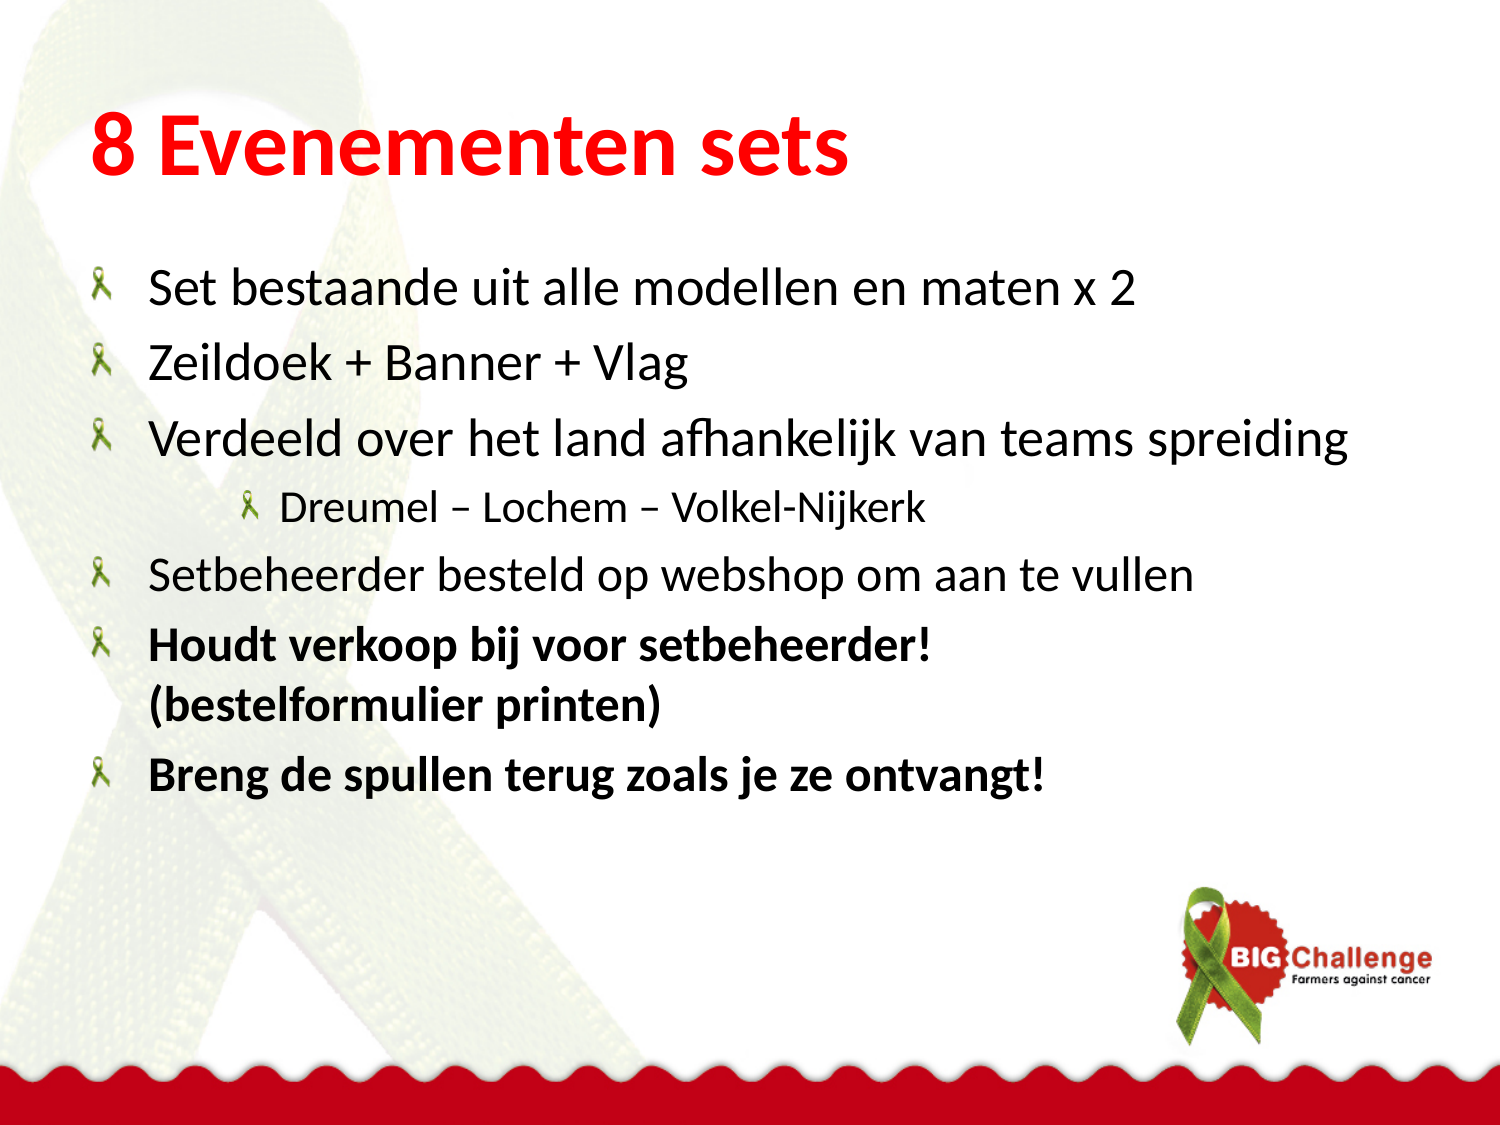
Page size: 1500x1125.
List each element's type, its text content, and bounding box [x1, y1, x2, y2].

picture [0, 0, 1500, 1125]
title 8 Evenementen sets [75, 45, 1425, 233]
list Set bestaande uit alle modellen en maten x 2 Zeildoek + Banner + Vlag Verdeeld over het land afhankelijk van teams spreiding Dreumel – Lochem – Volkel-Nijkerk Setbeheerder besteld op webshop om aan te vullen Houdt verkoop bij voor setbeheerder! (bestelformulier printen) Breng de spullen terug zoals je ze ontvangt! [76, 243, 1427, 986]
